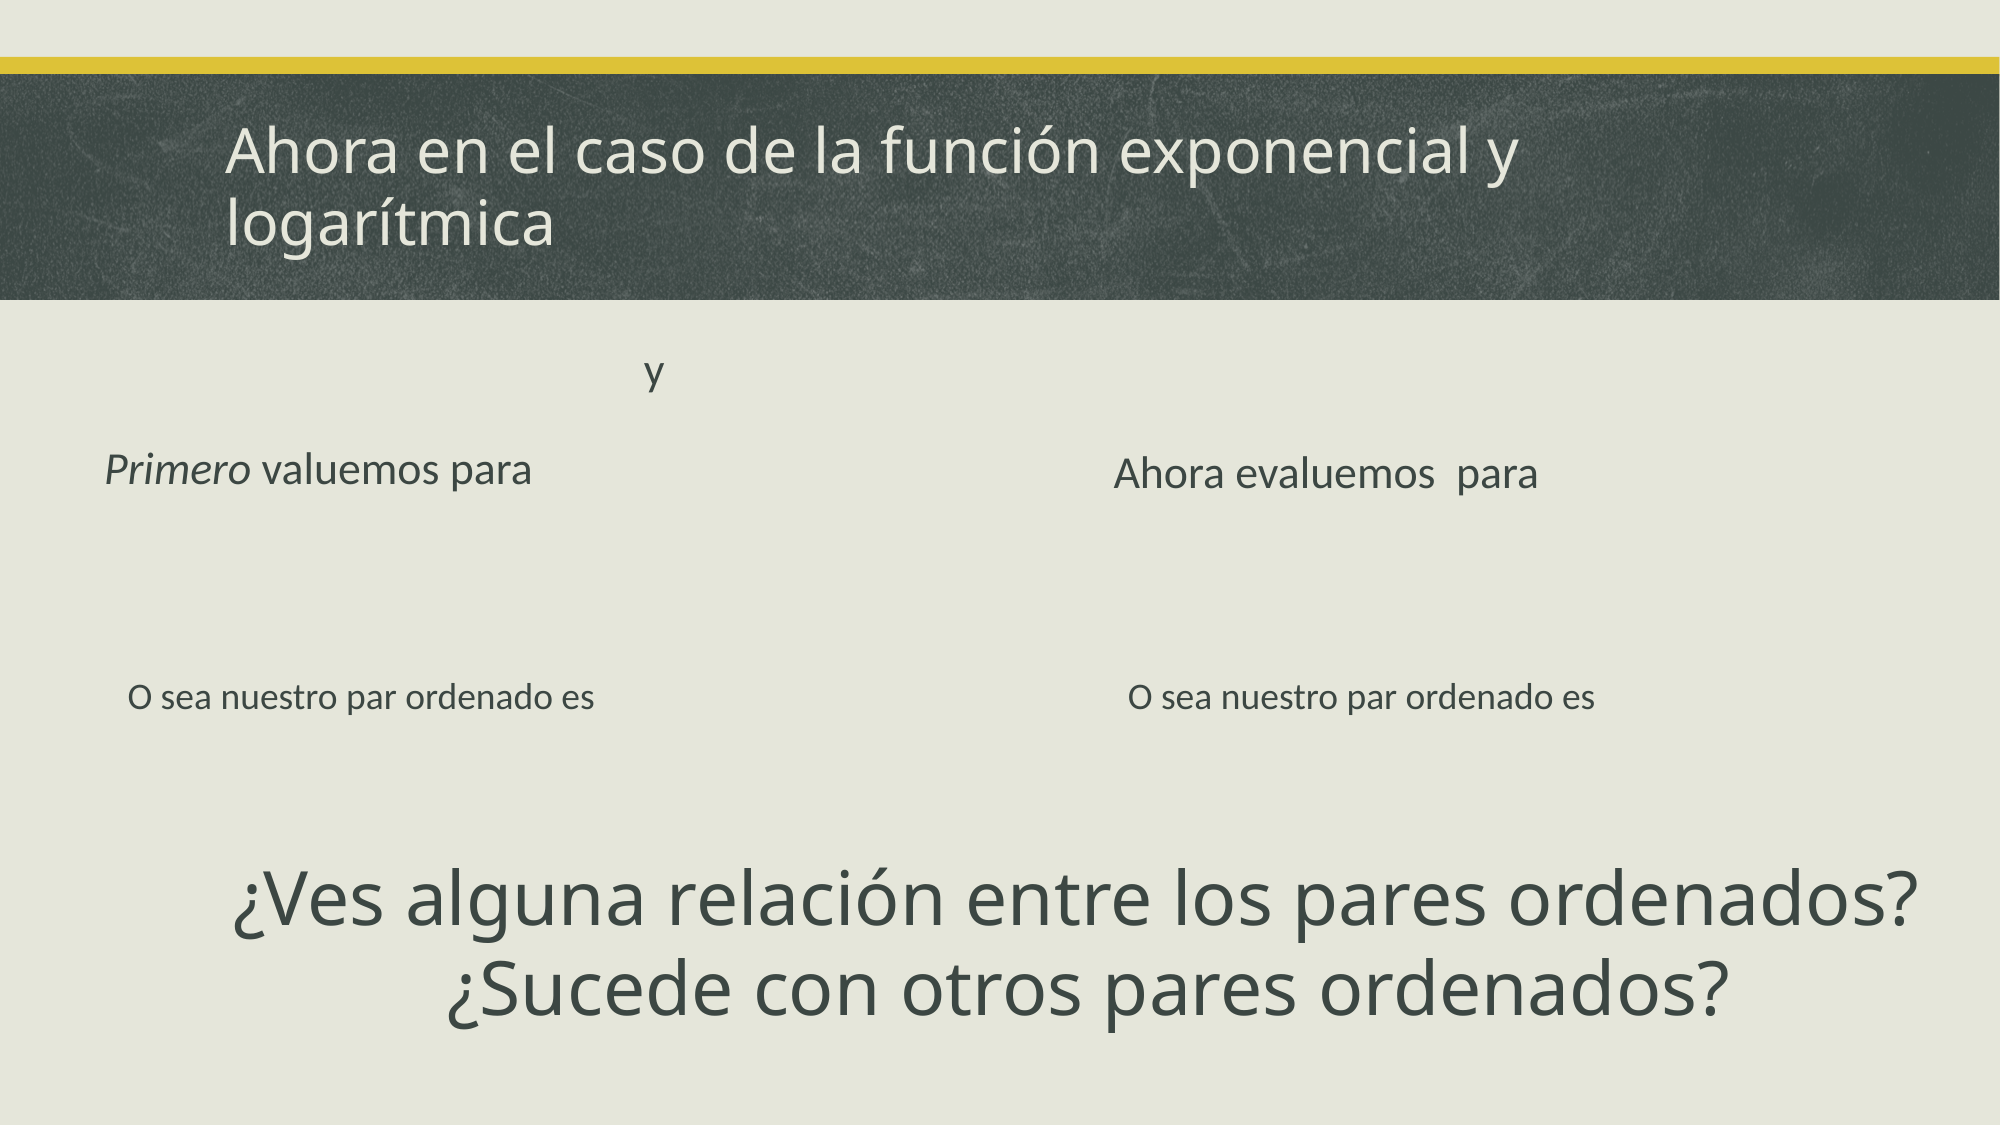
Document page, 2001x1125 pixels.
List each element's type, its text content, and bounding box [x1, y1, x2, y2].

text_box ¿Ves alguna relación entre los pares ordenados? ¿Sucede con otros pares ordenados? [218, 843, 1979, 1039]
picture [0, 74, 2000, 300]
title Ahora en el caso de la función exponencial y logarítmica [210, 76, 1790, 300]
